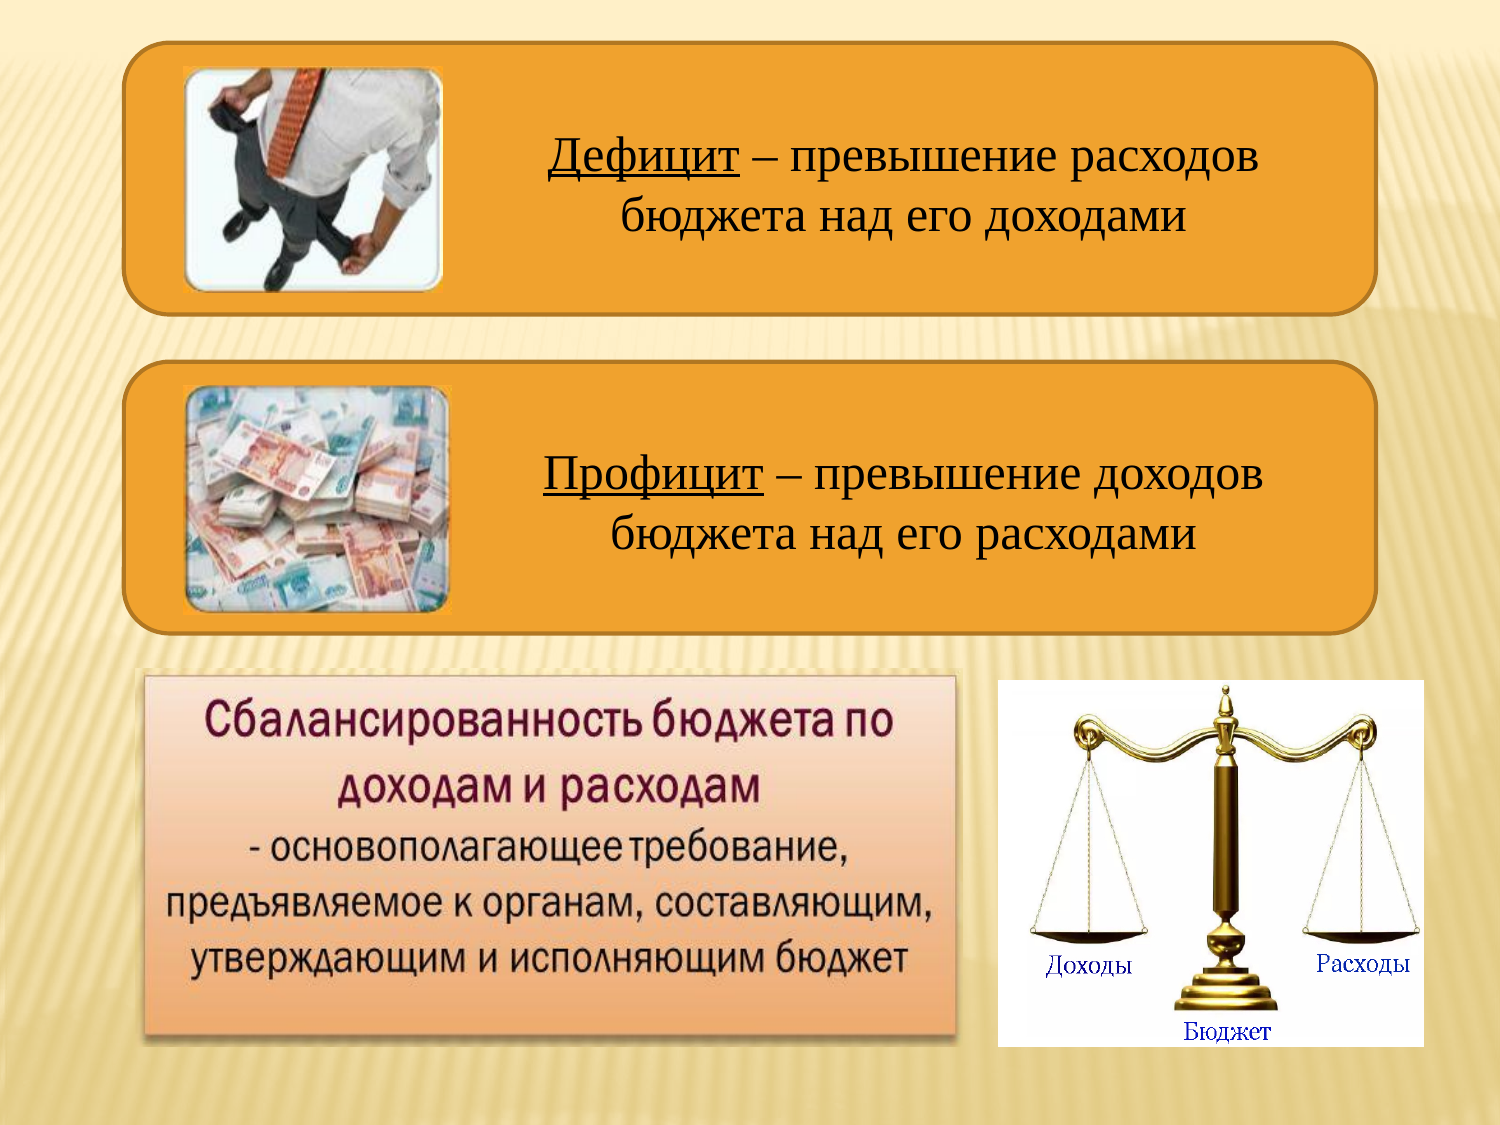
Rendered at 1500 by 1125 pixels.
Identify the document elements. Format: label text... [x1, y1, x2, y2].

text_box [121, 359, 1379, 636]
text_box [121, 40, 1379, 317]
picture [997, 680, 1424, 1048]
text_box Профицит – превышение доходов бюджета над его расходами [513, 432, 1294, 568]
picture [182, 385, 453, 616]
picture [135, 668, 963, 1048]
text_box Дефицит – превышение расходов бюджета над его доходами [513, 113, 1294, 249]
picture [182, 65, 444, 293]
